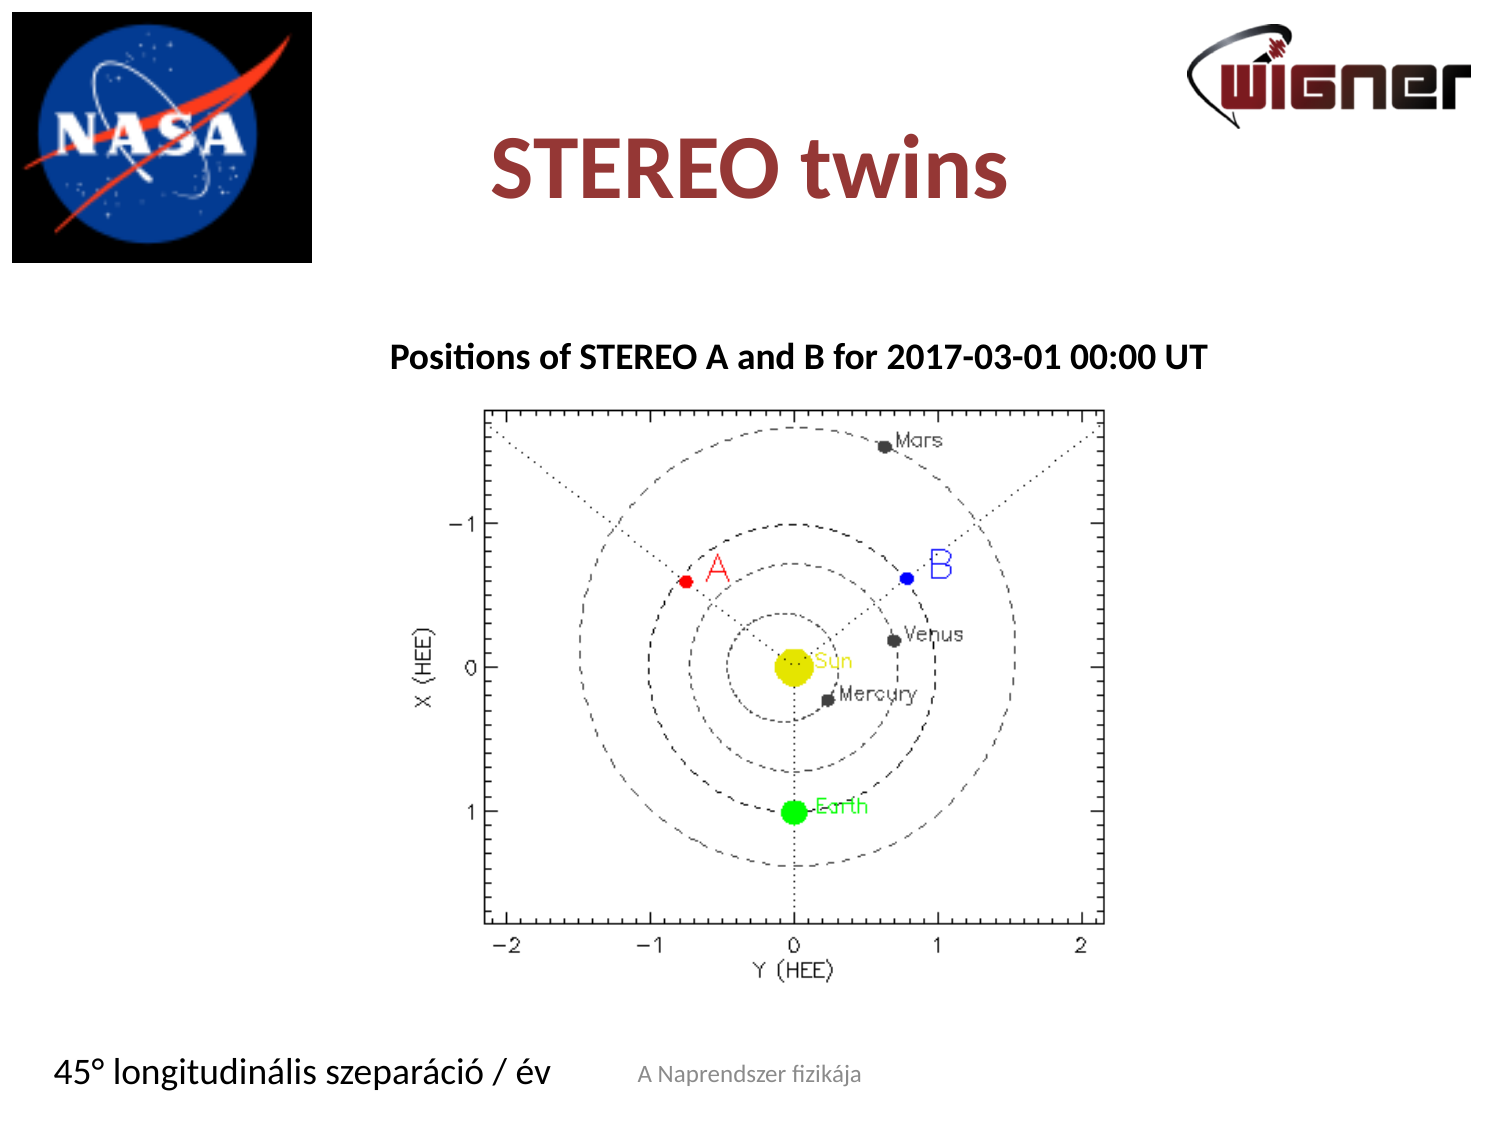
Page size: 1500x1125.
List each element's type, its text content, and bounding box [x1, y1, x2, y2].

footer A Naprendszer fizikája [512, 1042, 988, 1103]
text_box Positions of STEREO A and B for 2017-03-01 00:00 UT [374, 324, 1263, 385]
picture [359, 374, 1141, 1001]
text_box 45° longitudinális szeparáció / év [38, 1039, 567, 1100]
picture [1187, 24, 1471, 129]
text_box STEREO twins [316, 99, 1425, 238]
picture [12, 12, 312, 263]
